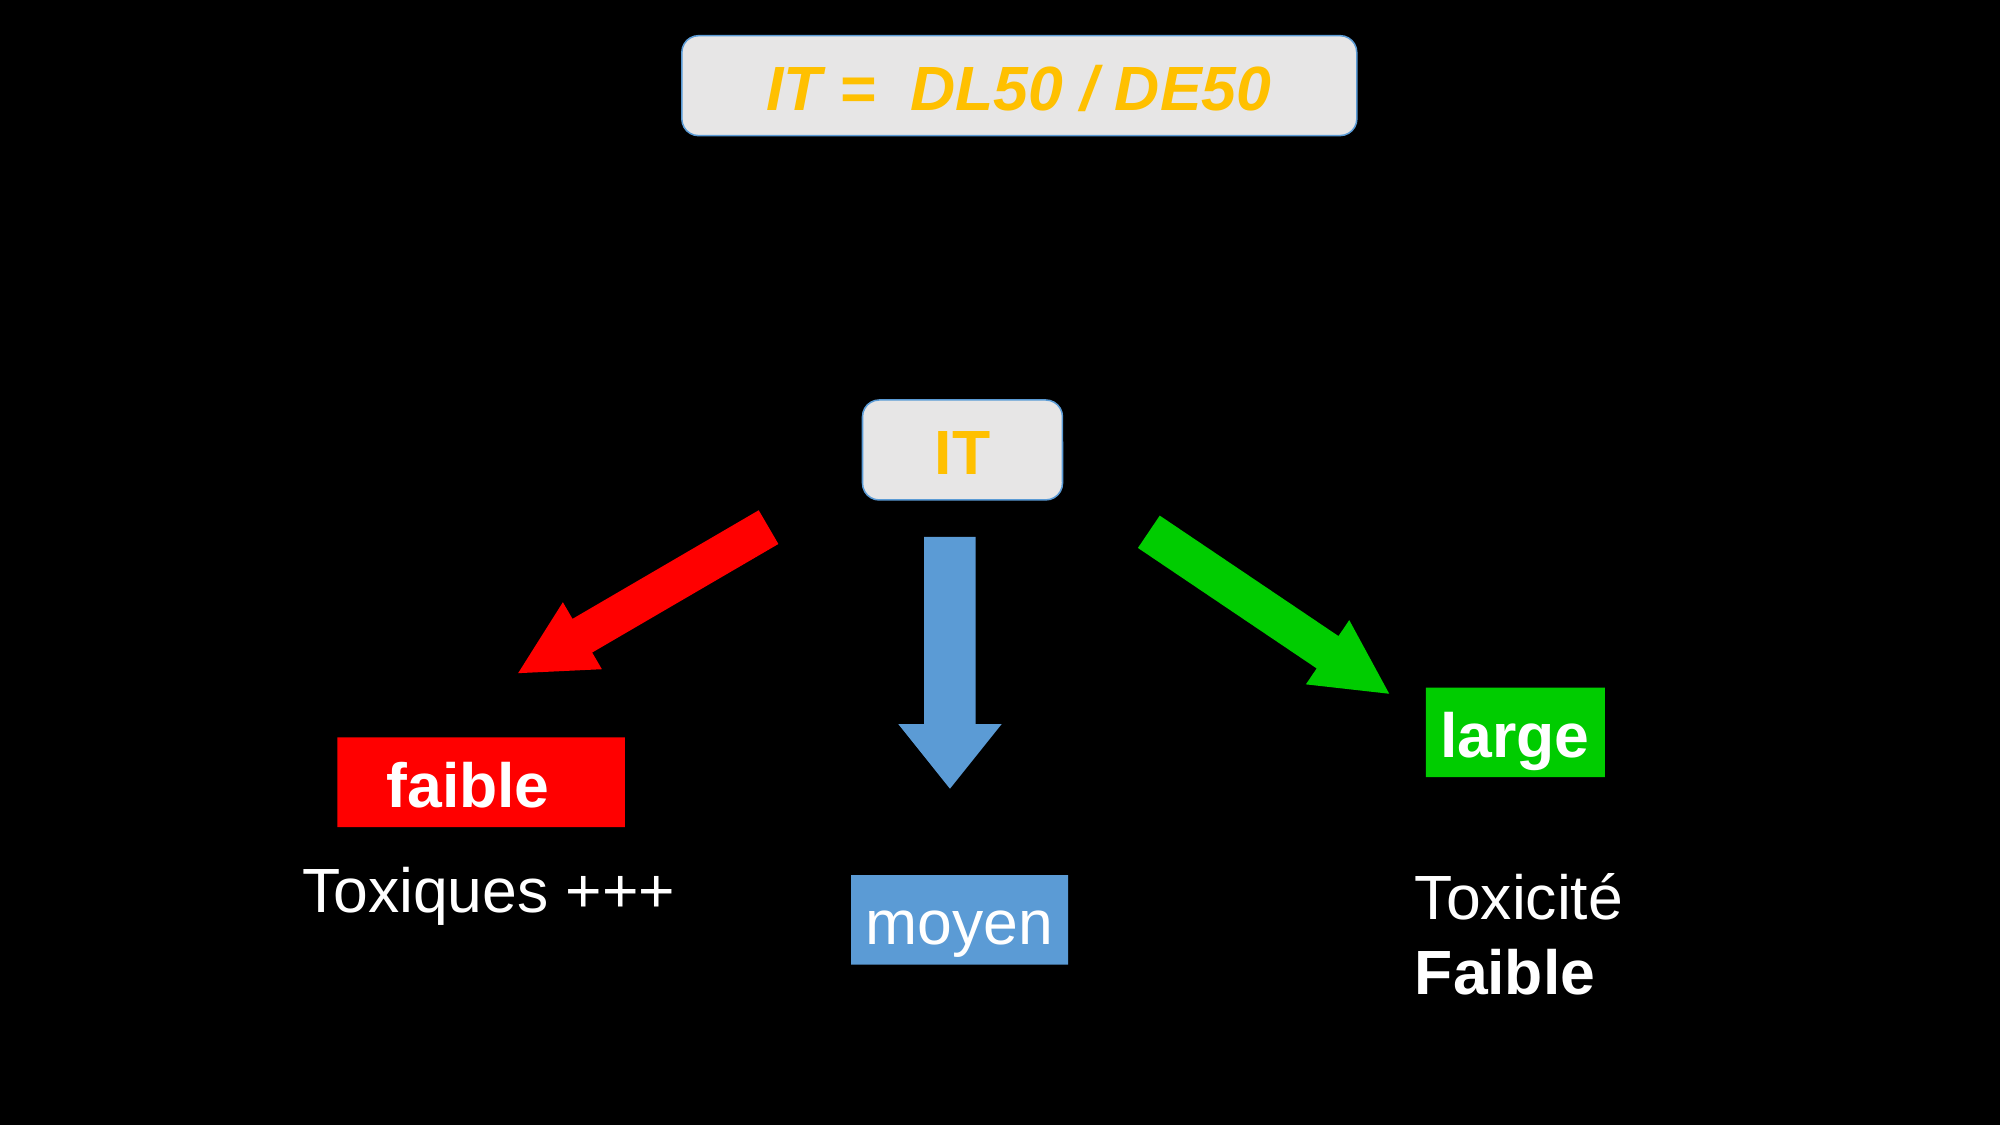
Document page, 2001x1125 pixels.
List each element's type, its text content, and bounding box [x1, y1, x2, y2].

text_box Toxicité Faible [1399, 849, 1863, 1015]
text_box faible [337, 737, 625, 828]
text_box IT = DL50 / DE50 [681, 35, 1357, 136]
text_box large [1425, 687, 1605, 778]
text_box IT [862, 399, 1063, 500]
text_box [1138, 516, 1388, 693]
text_box moyen [851, 875, 1069, 965]
text_box Toxiques +++ [287, 842, 750, 1125]
text_box [900, 537, 1000, 788]
text_box [519, 511, 778, 673]
